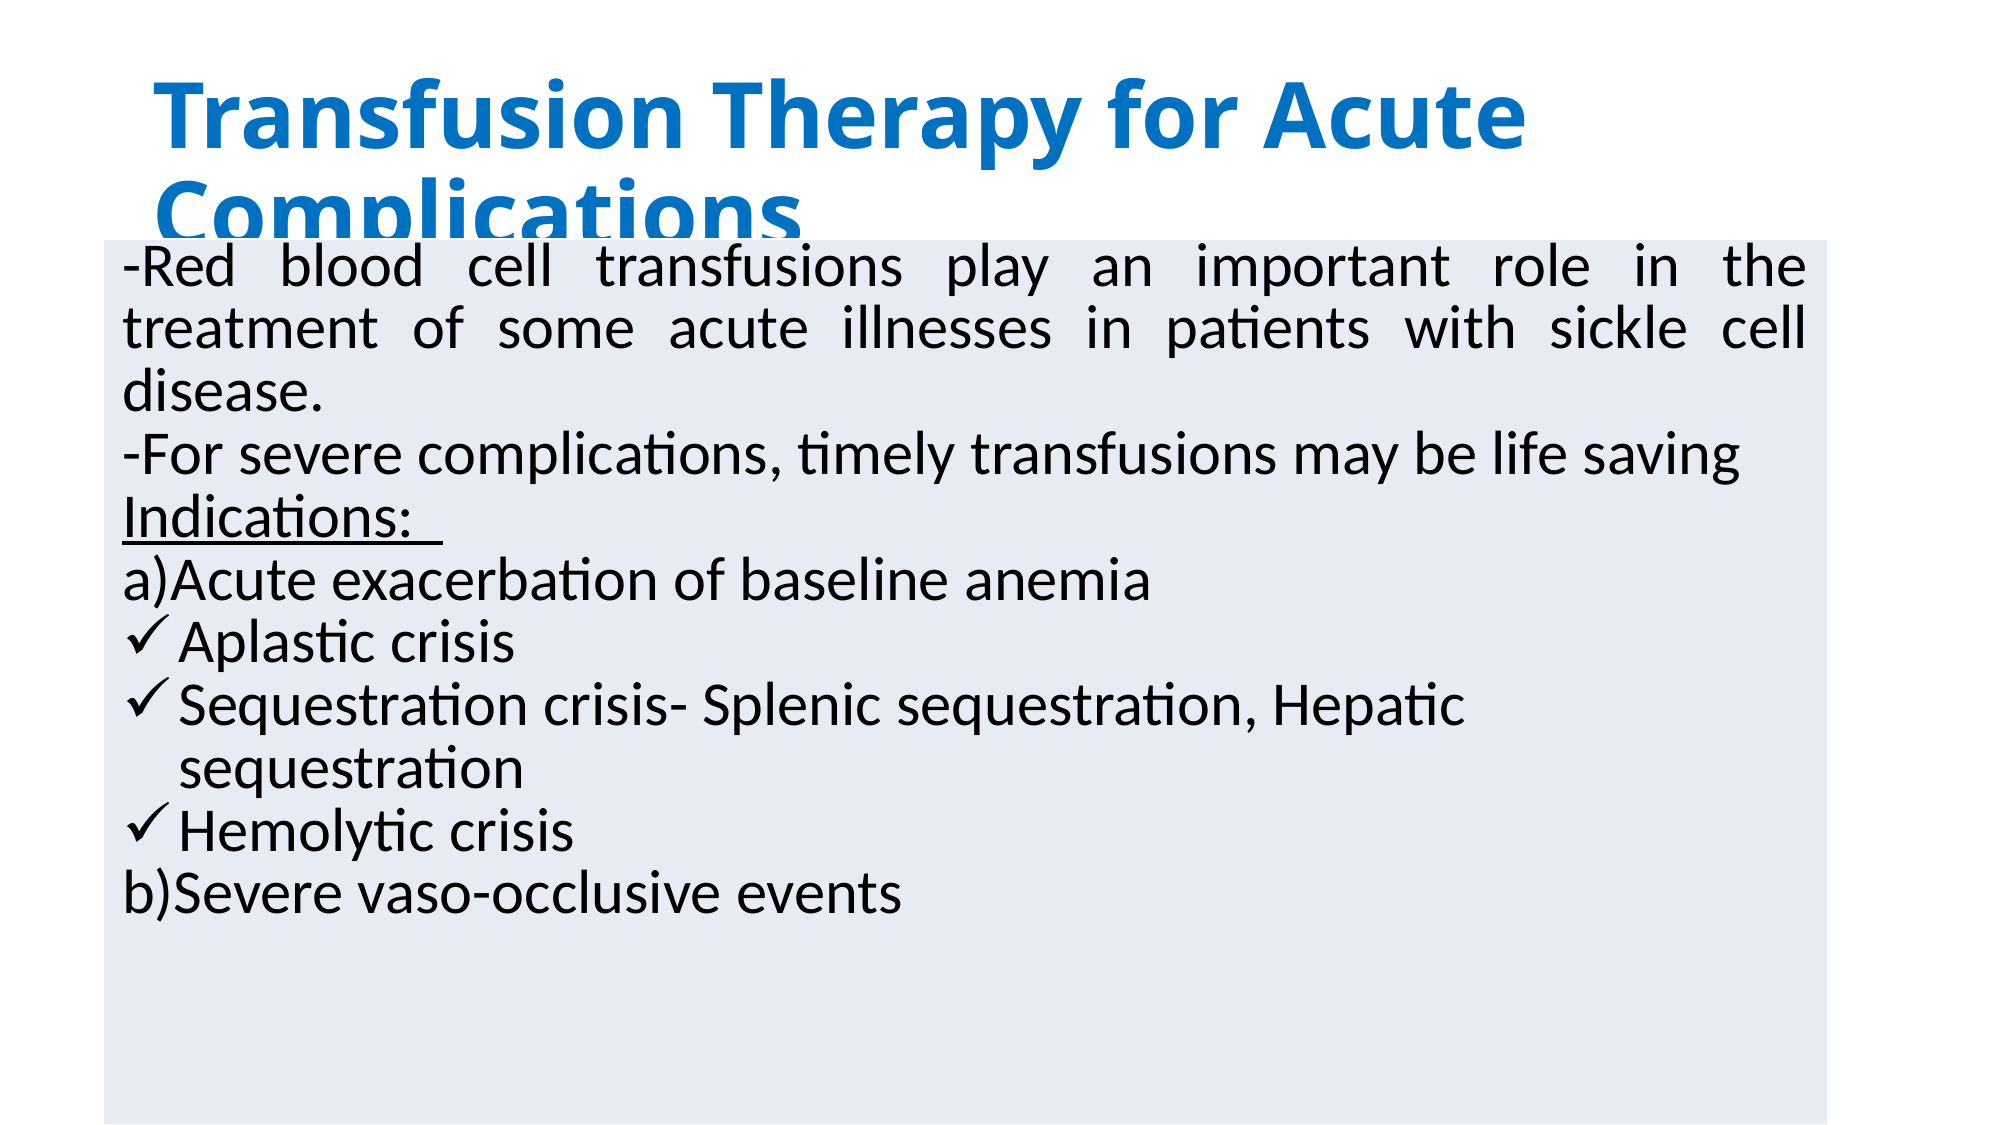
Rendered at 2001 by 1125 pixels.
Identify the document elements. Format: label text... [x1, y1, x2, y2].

title Transfusion Therapy for Acute Complications [137, 59, 1863, 278]
table_header -Red blood cell transfusions play an important role in the treatment of some acute illnesses in patients with sickle cell disease. -For severe complications, timely transfusions may be life saving Indications: a)Acute exacerbation of baseline anemia Aplastic crisis Sequestration crisis- Splenic sequestration, Hepatic sequestration Hemolytic crisis b)Severe vaso-occlusive events [104, 240, 1827, 1124]
